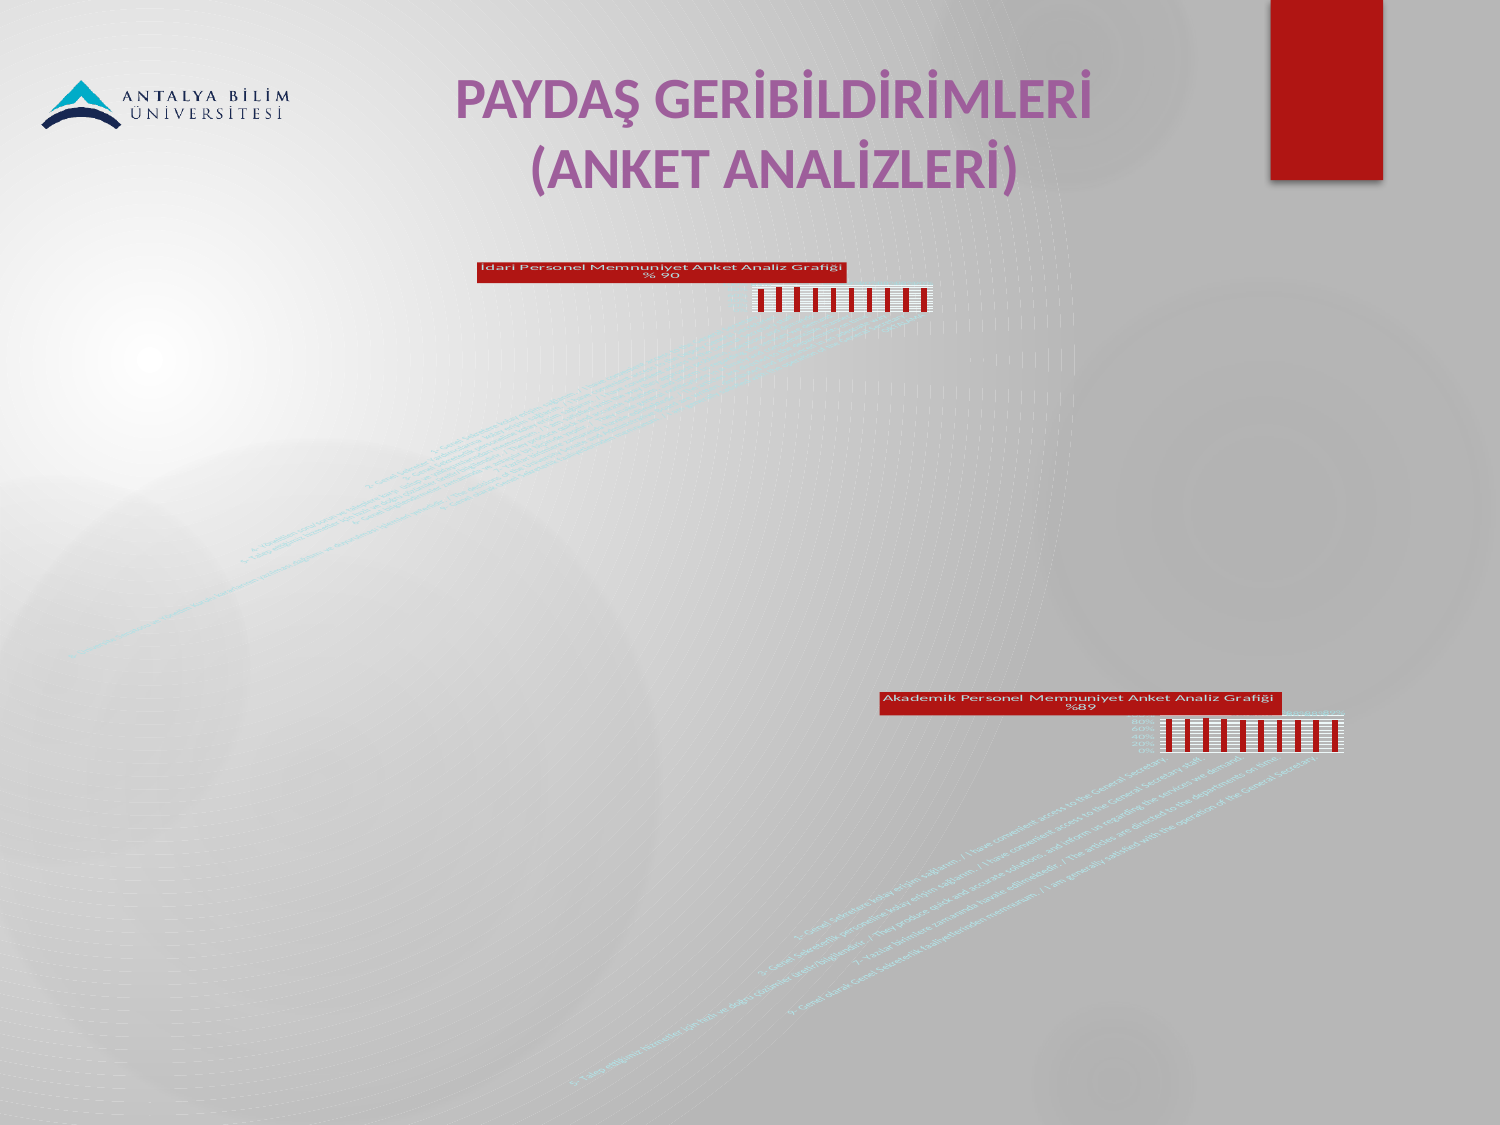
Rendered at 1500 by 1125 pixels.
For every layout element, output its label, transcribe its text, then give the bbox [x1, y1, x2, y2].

chart [65, 257, 945, 660]
picture [40, 77, 290, 132]
text_box PAYDAŞ GERİBİLDİRİMLERİ (ANKET ANALİZLERİ) [325, 52, 1224, 208]
chart [566, 683, 1356, 1088]
